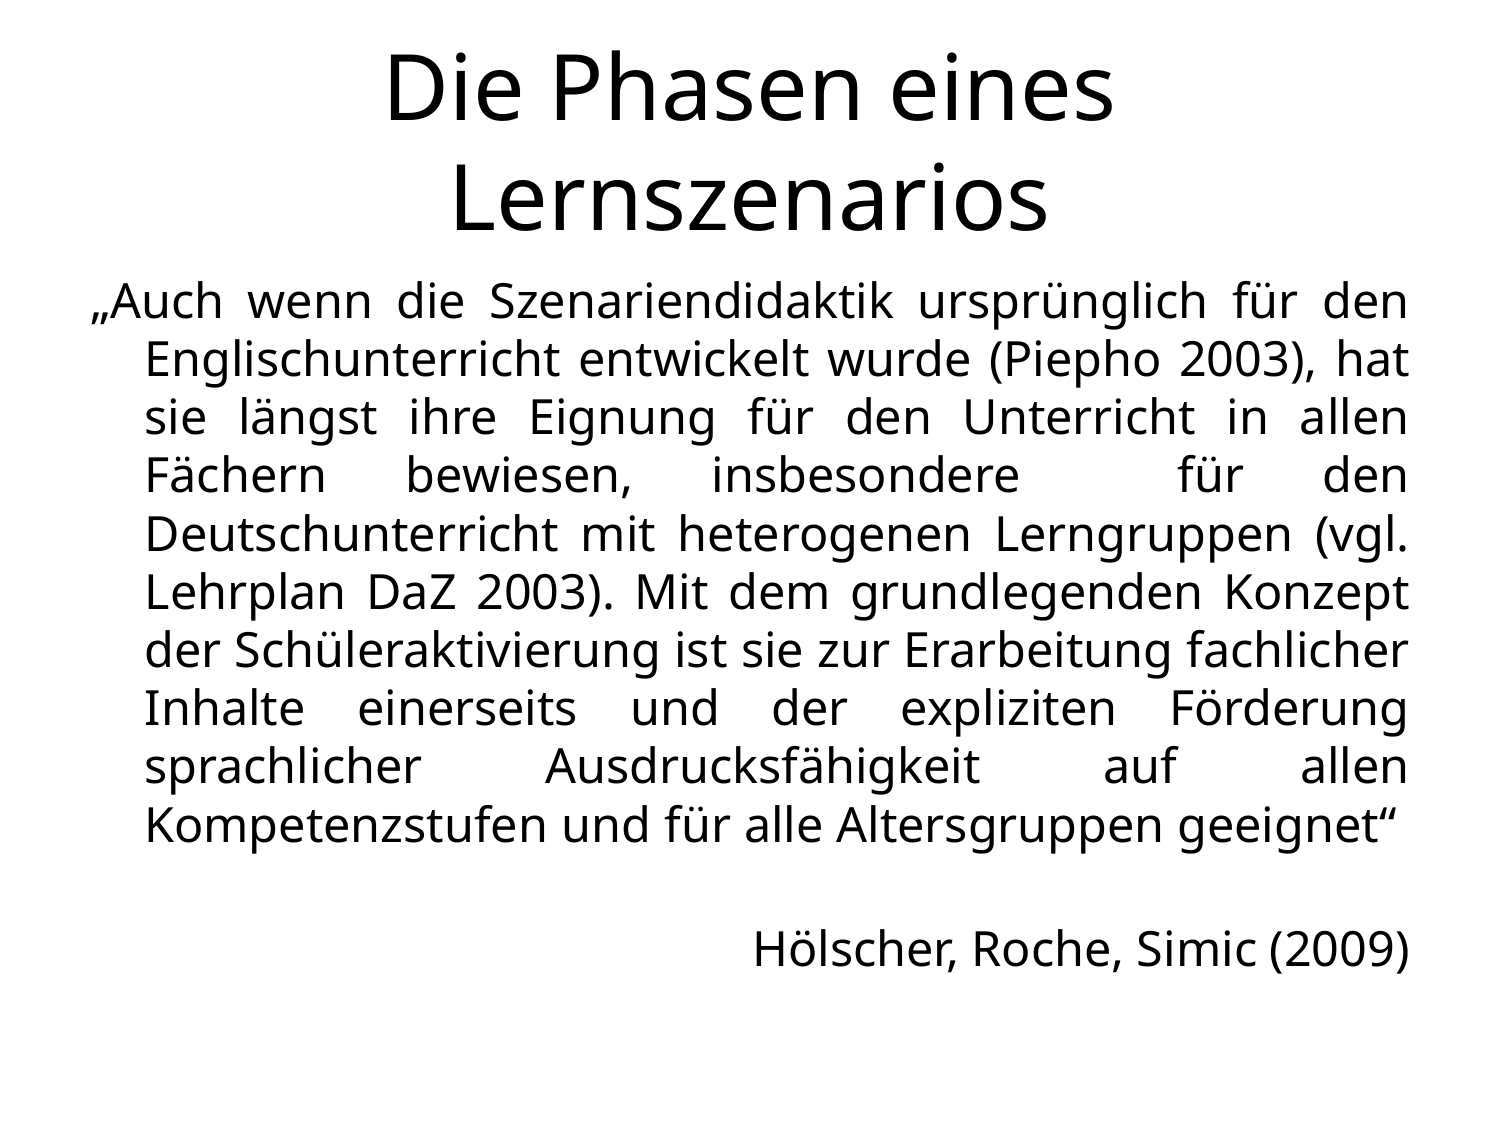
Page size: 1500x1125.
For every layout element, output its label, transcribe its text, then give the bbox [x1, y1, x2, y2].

title Die Phasen eines Lernszenarios [75, 45, 1425, 233]
list „Auch wenn die Szenariendidaktik ursprünglich für den Englischunterricht entwickelt wurde (Piepho 2003), hat sie längst ihre Eignung für den Unterricht in allen Fächern bewiesen, insbesondere für den Deutschunterricht mit heterogenen Lerngruppen (vgl. Lehrplan DaZ 2003). Mit dem grundlegenden Konzept der Schüleraktivierung ist sie zur Erarbeitung fachlicher Inhalte einerseits und der expliziten Förderung sprachlicher Ausdrucksfähigkeit auf allen Kompetenzstufen und für alle Altersgruppen geeignet“ Hölscher, Roche, Simic (2009) [75, 262, 1425, 1005]
